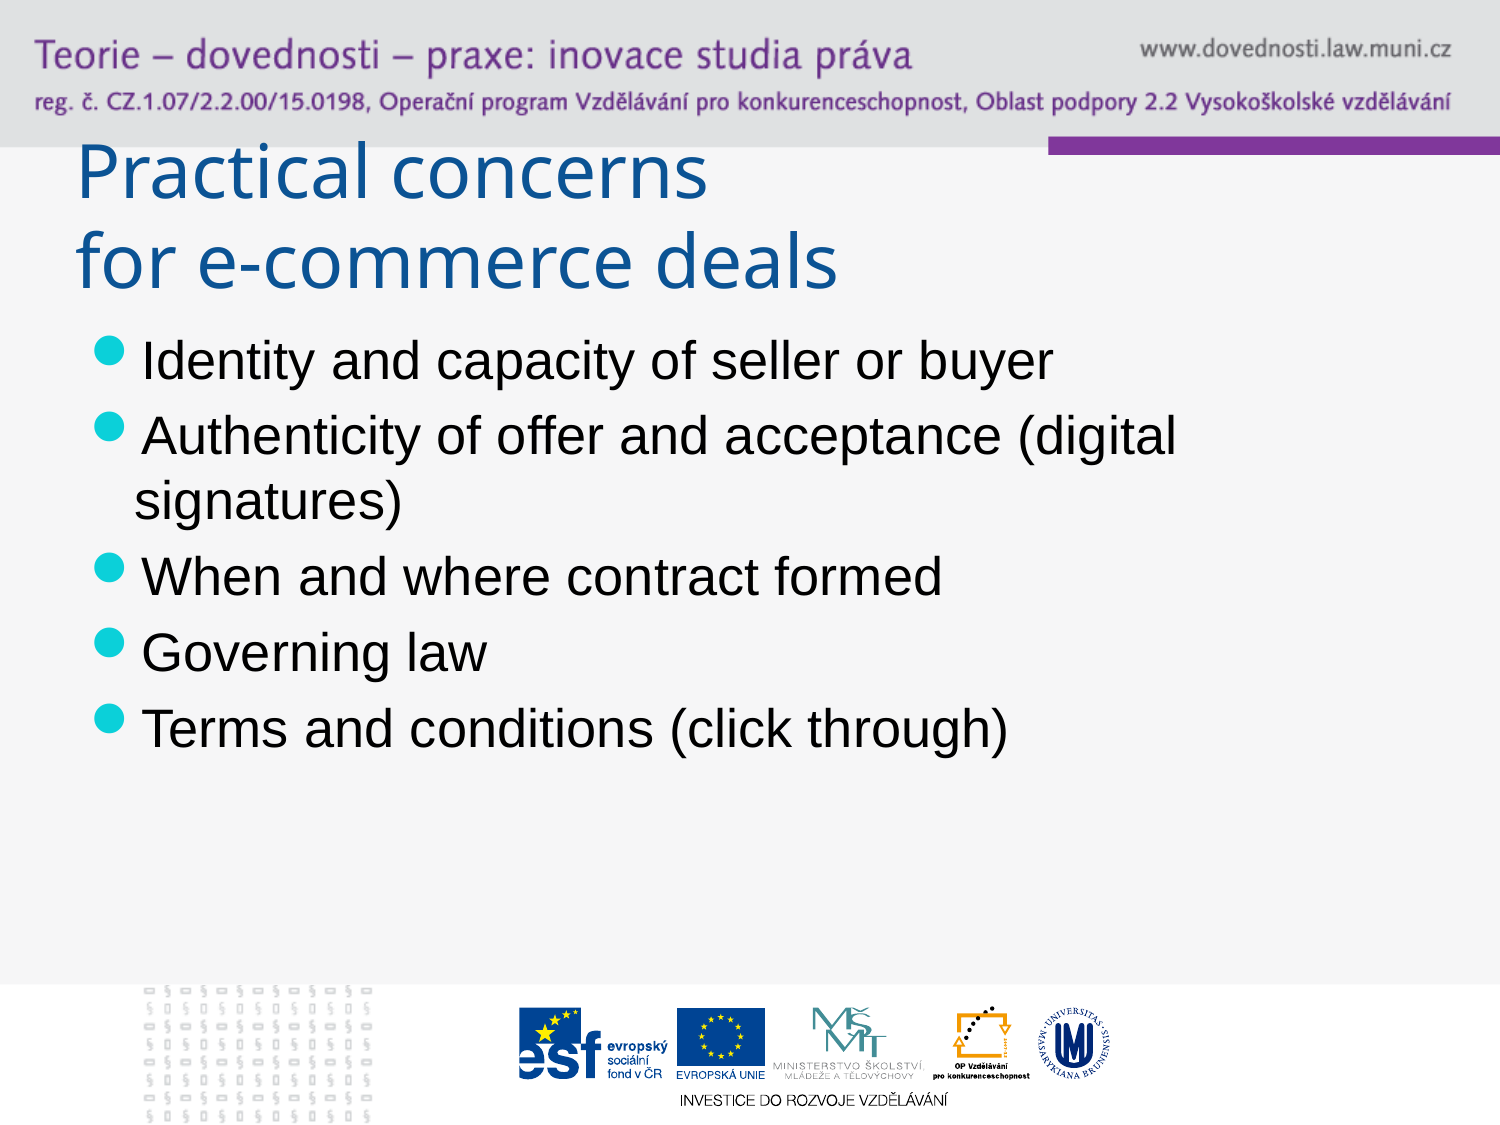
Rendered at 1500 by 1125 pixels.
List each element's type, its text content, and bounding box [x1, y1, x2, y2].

list Identity and capacity of seller or buyer Authenticity of offer and acceptance (digital signatures) When and where contract formed Governing law Terms and conditions (click through) [75, 317, 1425, 1038]
title Practical concerns for e-commerce deals [75, 115, 1425, 304]
picture [0, 0, 1500, 984]
picture [141, 1038, 377, 1125]
